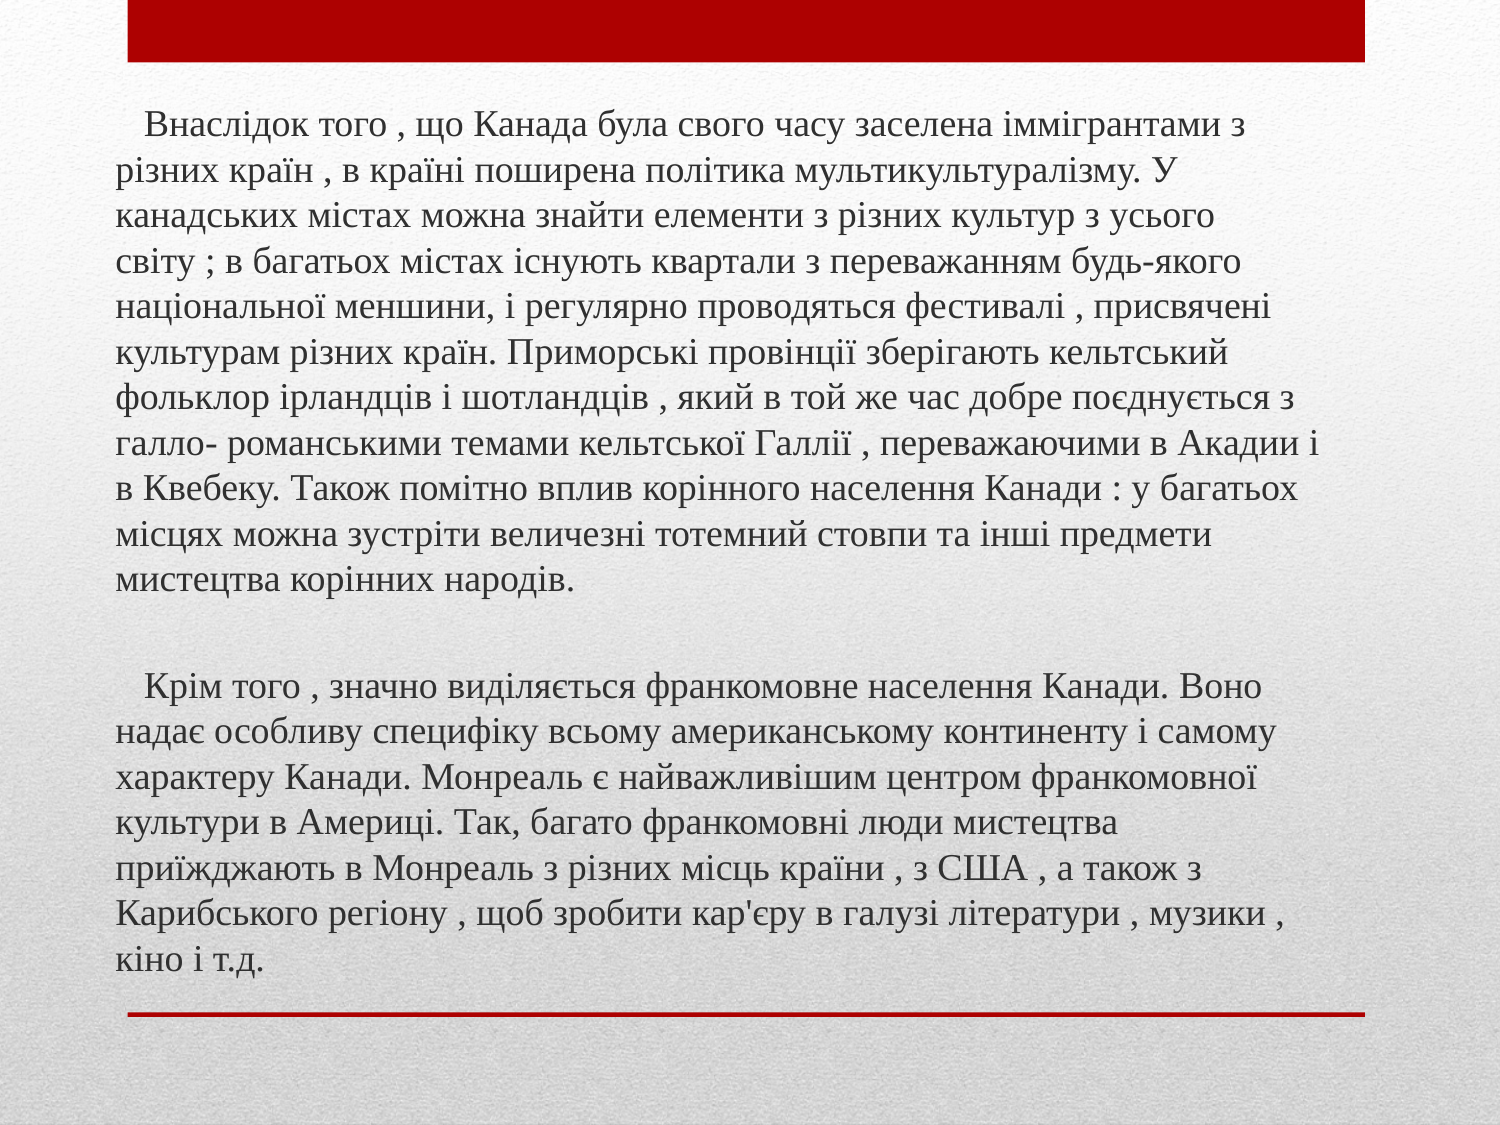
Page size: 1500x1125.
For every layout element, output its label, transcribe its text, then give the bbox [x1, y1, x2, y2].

list Внаслідок того , що Канада була свого часу заселена іммігрантами з різних країн , в країні поширена політика мультикультуралізму. У канадських містах можна знайти елементи з різних культур з усього світу ; в багатьох містах існують квартали з переважанням будь-якого національної меншини, і регулярно проводяться фестивалі , присвячені культурам різних країн. Приморські провінції зберігають кельтський фольклор ірландців і шотландців , який в той же час добре поєднується з галло- романськими темами кельтської Галлії , переважаючими в Акадии і в Квебеку. Також помітно вплив корінного населення Канади : у багатьох місцях можна зустріти величезні тотемний стовпи та інші предмети мистецтва корінних народів. Крім того , значно виділяється франкомовне населення Канади. Воно надає особливу специфіку всьому американському континенту і самому характеру Канади. Монреаль є найважливішим центром франкомовної культури в Америці. Так, багато франкомовні люди мистецтва приїжджають в Монреаль з різних місць країни , з США , а також з Карибського регіону , щоб зробити кар'єру в галузі літератури , музики , кіно і т.д. [100, 90, 1338, 988]
